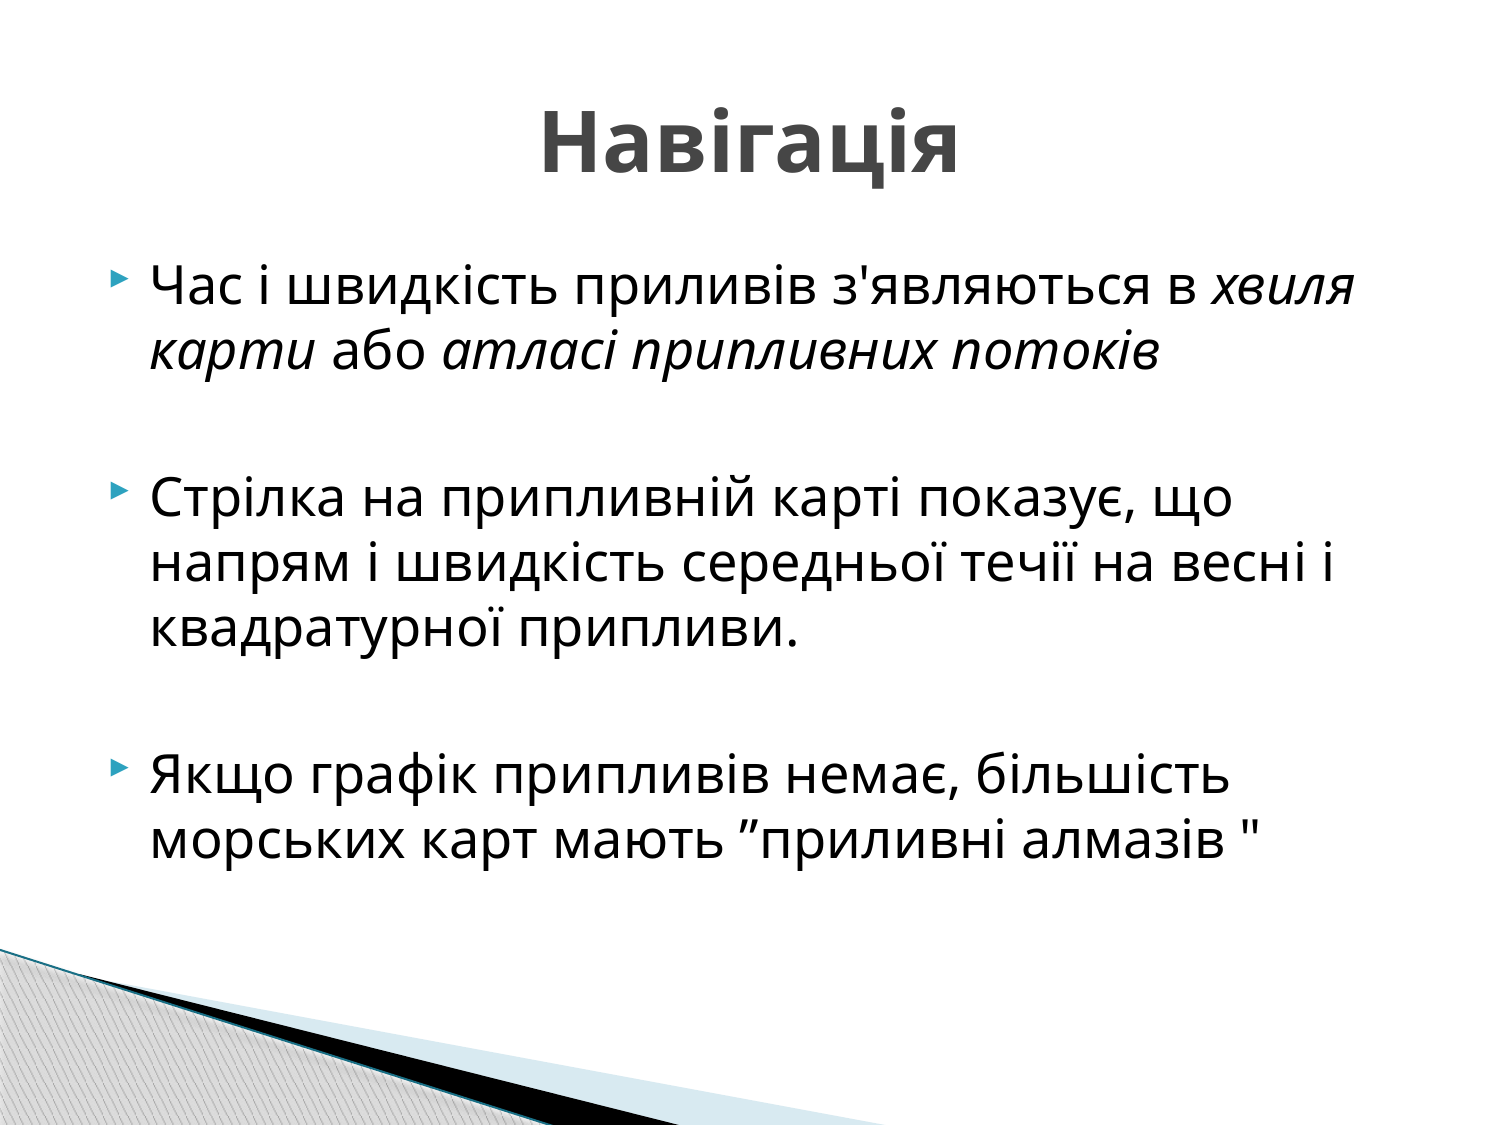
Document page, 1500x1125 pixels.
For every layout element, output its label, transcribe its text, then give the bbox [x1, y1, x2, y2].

title Навігація [75, 45, 1425, 233]
list Час і швидкість приливів з'являються в хвиля карти або атласі припливних потоків Стрілка на припливній карті показує, що напрям і швидкість середньої течії на весні і квадратурної припливи. Якщо графік припливів немає, більшість морських карт мають ”приливні алмазів " [75, 243, 1425, 986]
